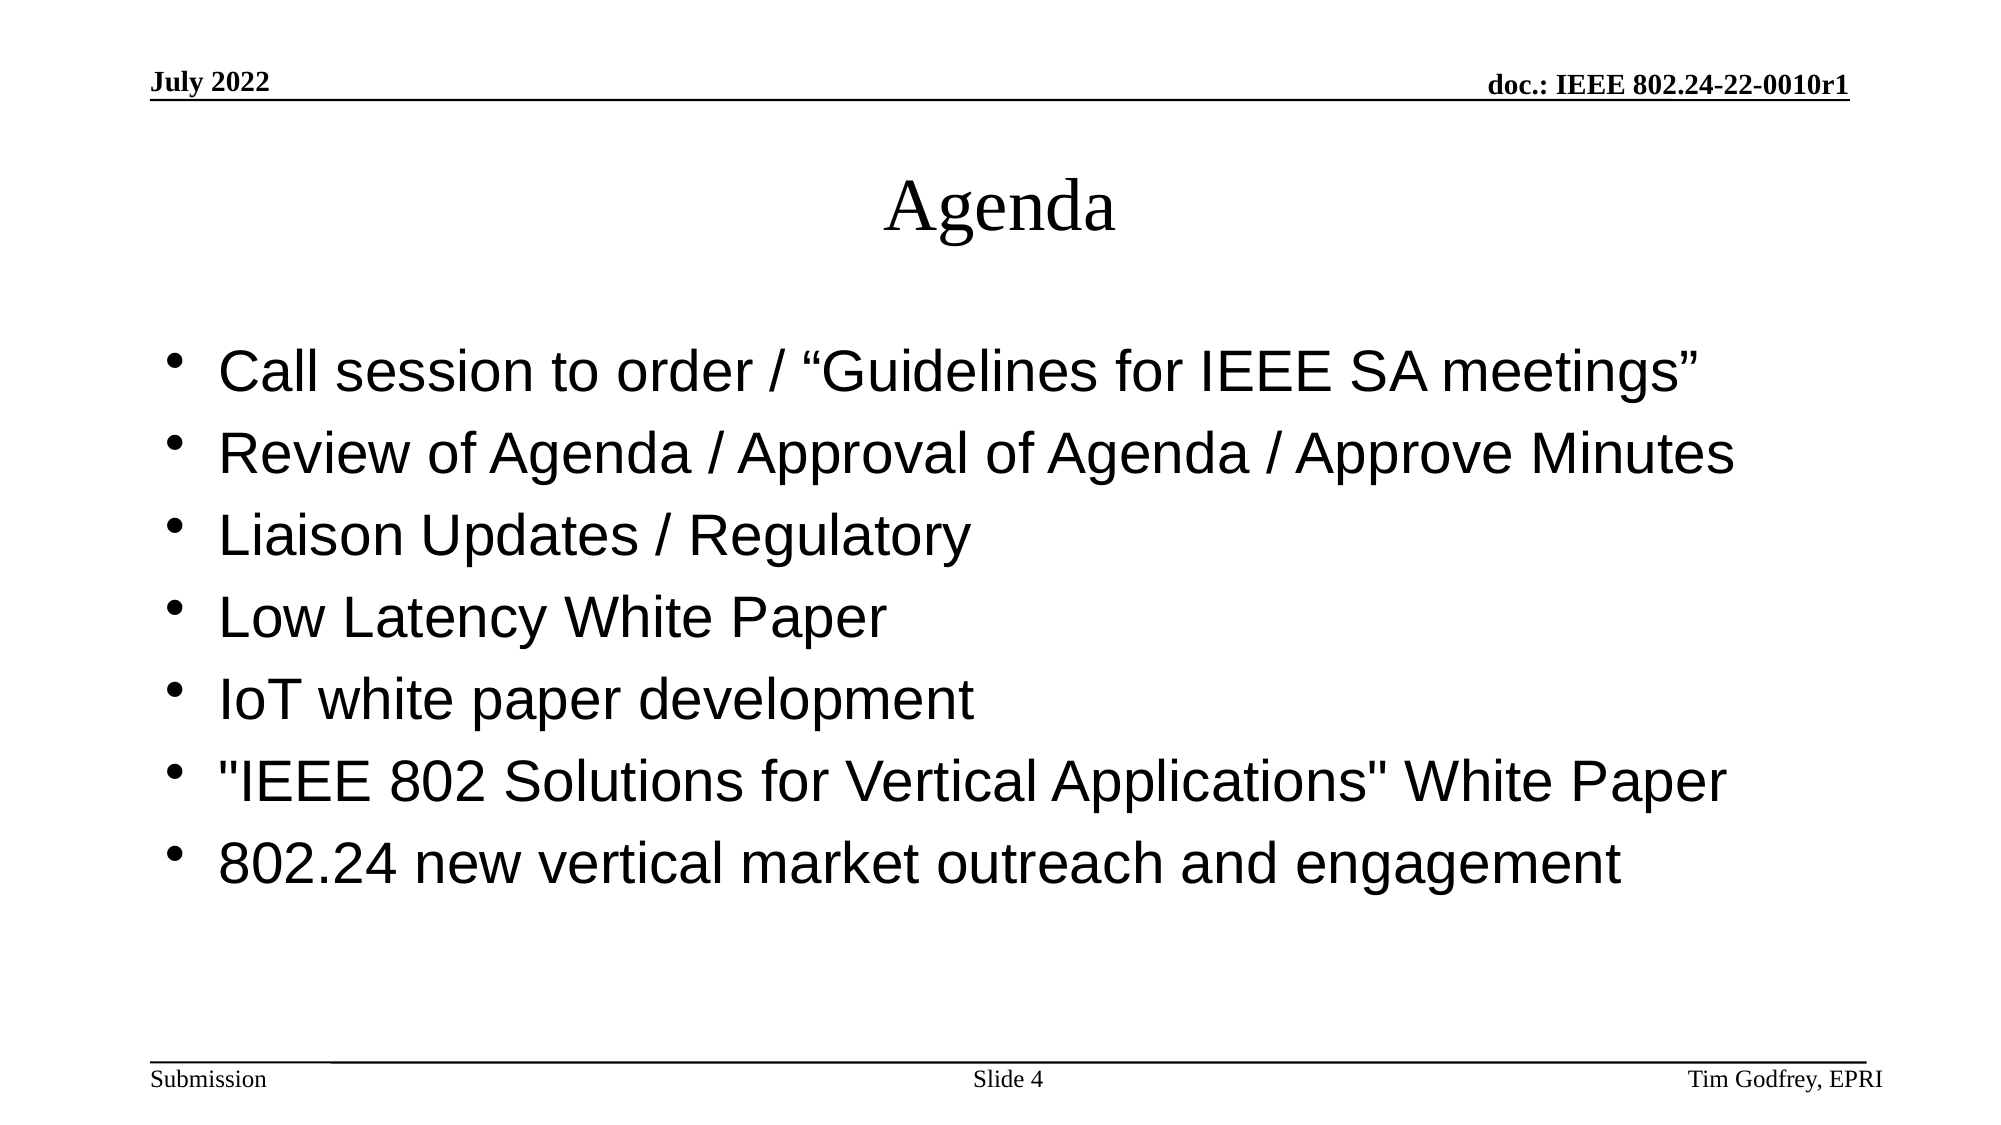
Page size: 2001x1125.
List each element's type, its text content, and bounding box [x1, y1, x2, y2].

footer Tim Godfrey, EPRI [1200, 1062, 1884, 1108]
slide_number Slide 4 [937, 1062, 1079, 1108]
title Agenda [150, 112, 1850, 288]
list Call session to order / “Guidelines for IEEE SA meetings” Review of Agenda / Approval of Agenda / Approve Minutes Liaison Updates / Regulatory Low Latency White Paper IoT white paper development "IEEE 802 Solutions for Vertical Applications" White Paper 802.24 new vertical market outreach and engagement [150, 324, 1850, 1000]
